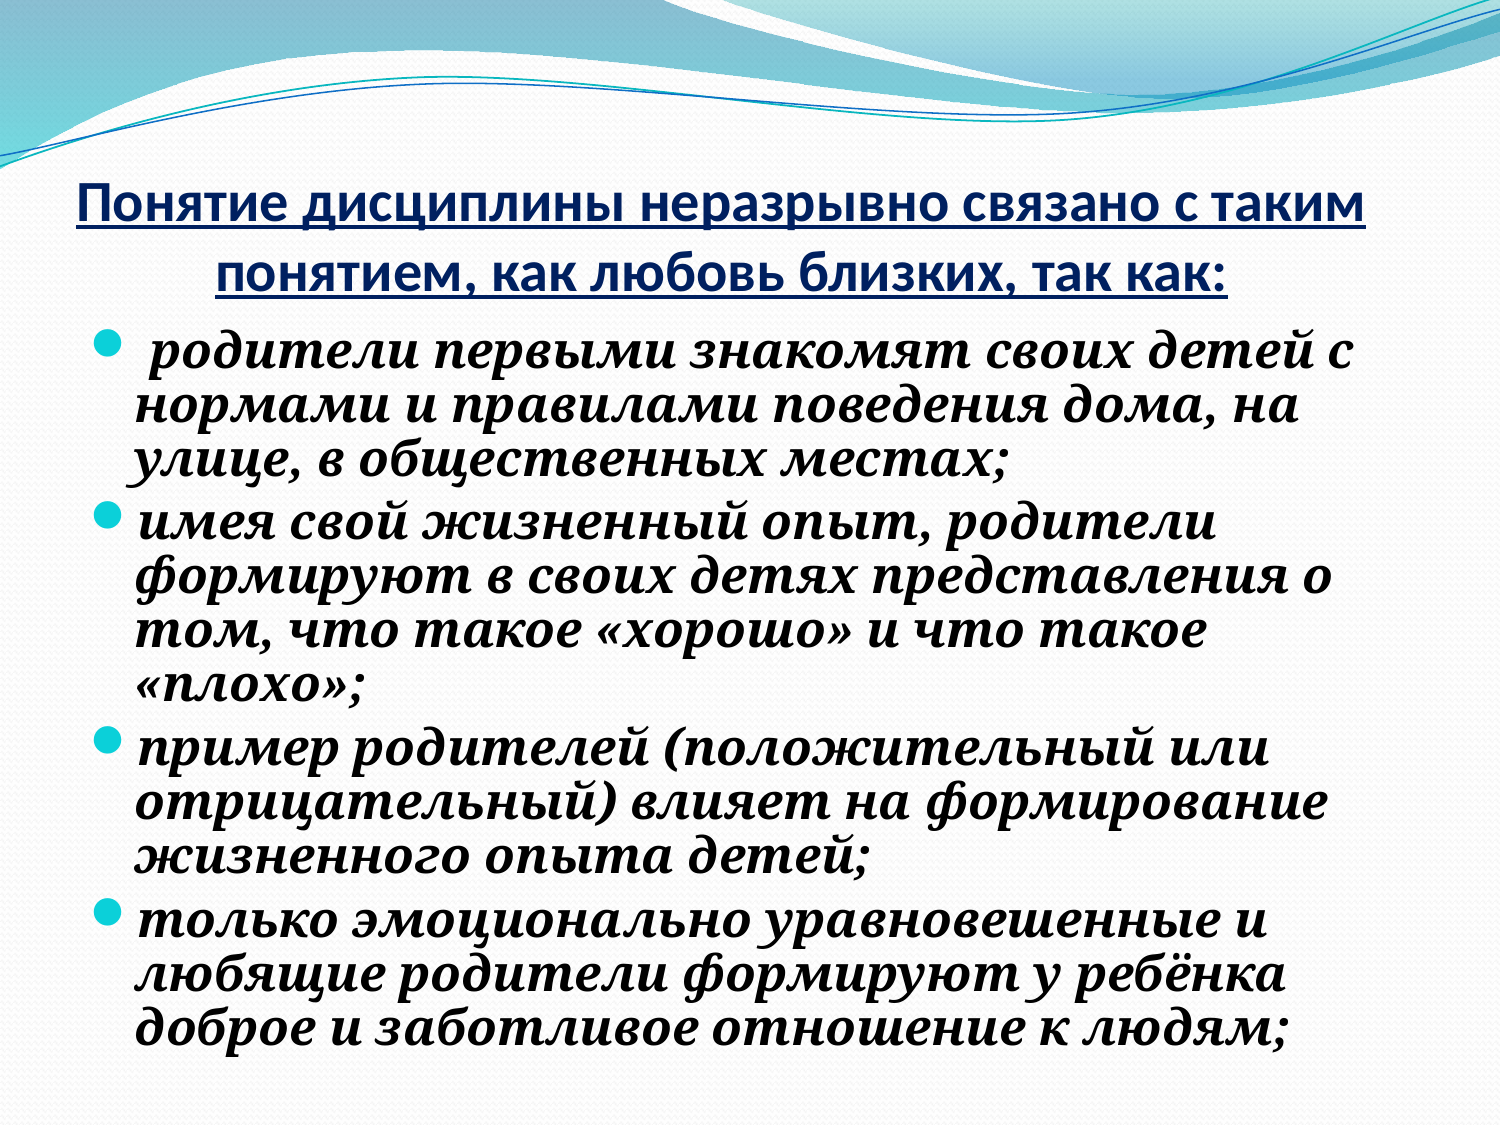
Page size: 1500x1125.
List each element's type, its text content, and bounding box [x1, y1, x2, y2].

title Понятие дисциплины неразрывно связано с таким понятием, как любовь близких, так как: [17, 115, 1425, 303]
list родители первыми знакомят своих детей с нормами и правилами поведения дома, на улице, в общественных местах; имея свой жизненный опыт, родители формируют в своих детях представления о том, что такое «хорошо» и что такое «плохо»; пример родителей (положительный или отрицательный) влияет на формирование жизненного опыта детей; только эмоционально уравновешенные и любящие родители формируют у ребёнка доброе и заботливое отношение к людям; [75, 317, 1425, 1038]
